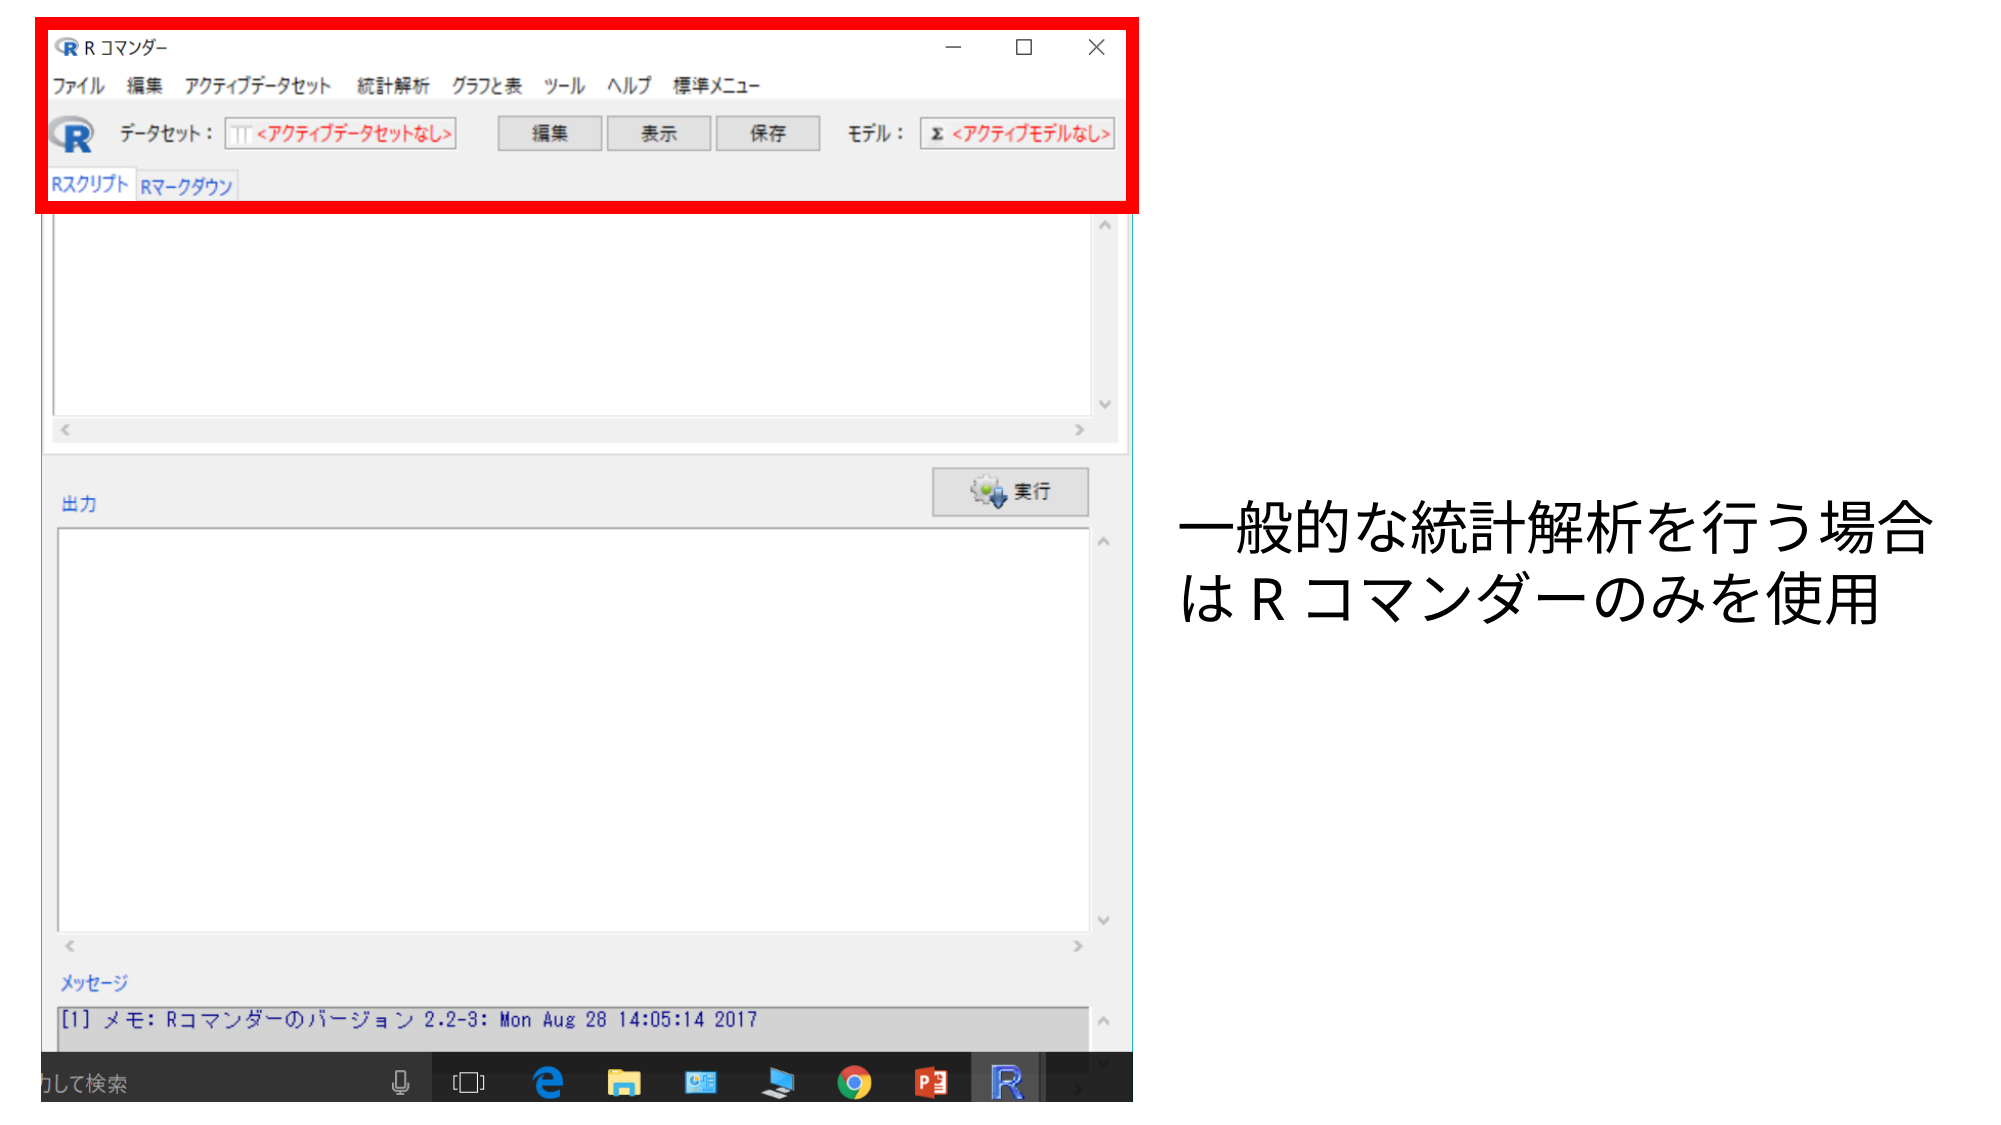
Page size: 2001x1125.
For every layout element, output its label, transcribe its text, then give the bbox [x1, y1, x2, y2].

picture [41, 23, 1133, 1102]
text_box 一般的な統計解析を行う場合はRコマンダーのみを使用 [1162, 484, 1959, 639]
